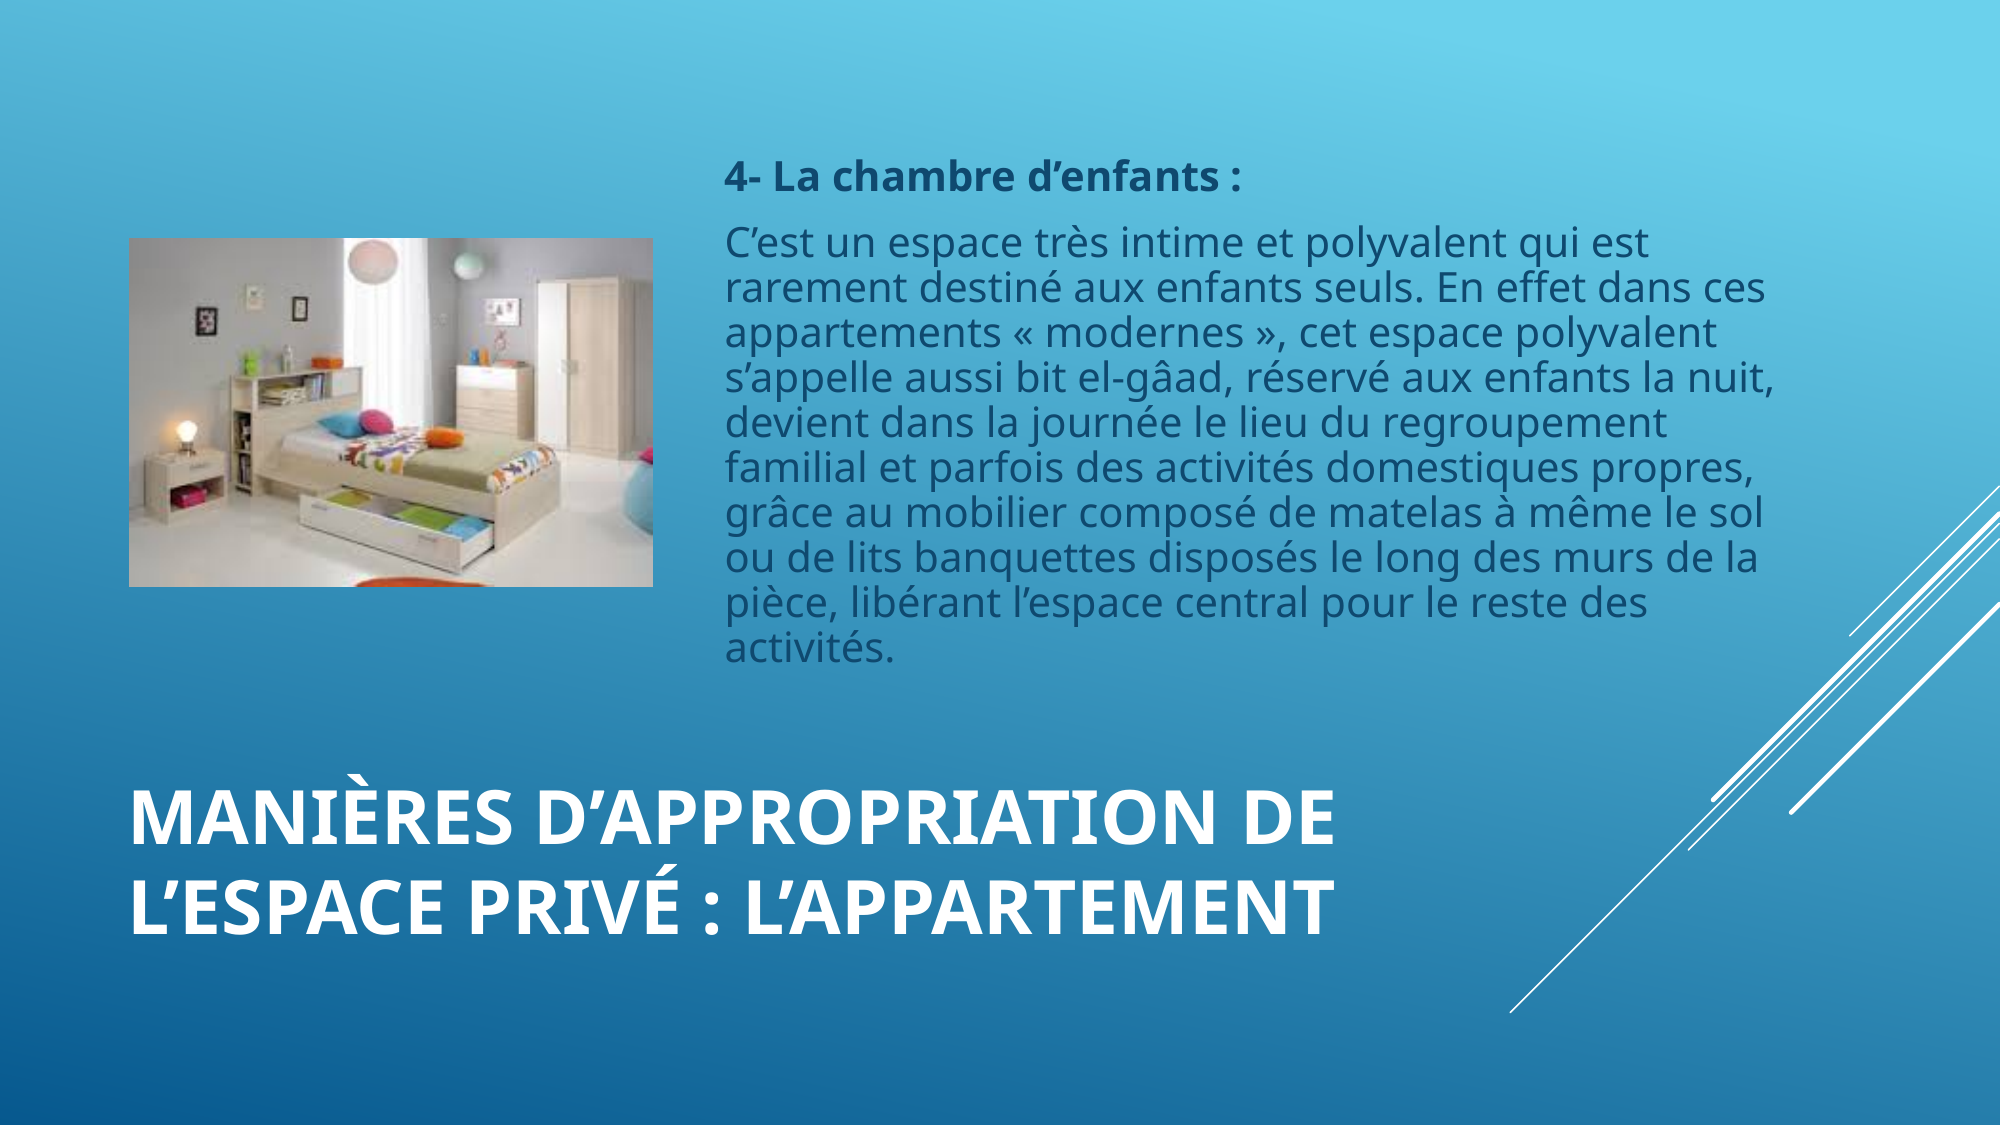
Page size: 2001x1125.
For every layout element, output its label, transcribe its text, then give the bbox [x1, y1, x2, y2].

list 4- La chambre d’enfants : C’est un espace très intime et polyvalent qui est rarement destiné aux enfants seuls. En effet dans ces appartements « modernes », cet espace polyvalent s’appelle aussi bit el-gâad, réservé aux enfants la nuit, devient dans la journée le lieu du regroupement familial et parfois des activités domestiques propres, grâce au mobilier composé de matelas à même le sol ou de lits banquettes disposés le long des murs de la pièce, libérant l’espace central pour le reste des activités. [709, 120, 1792, 707]
title Manières d’appropriation de l’espace privé : l’appartement [112, 736, 1513, 984]
picture [129, 238, 653, 587]
